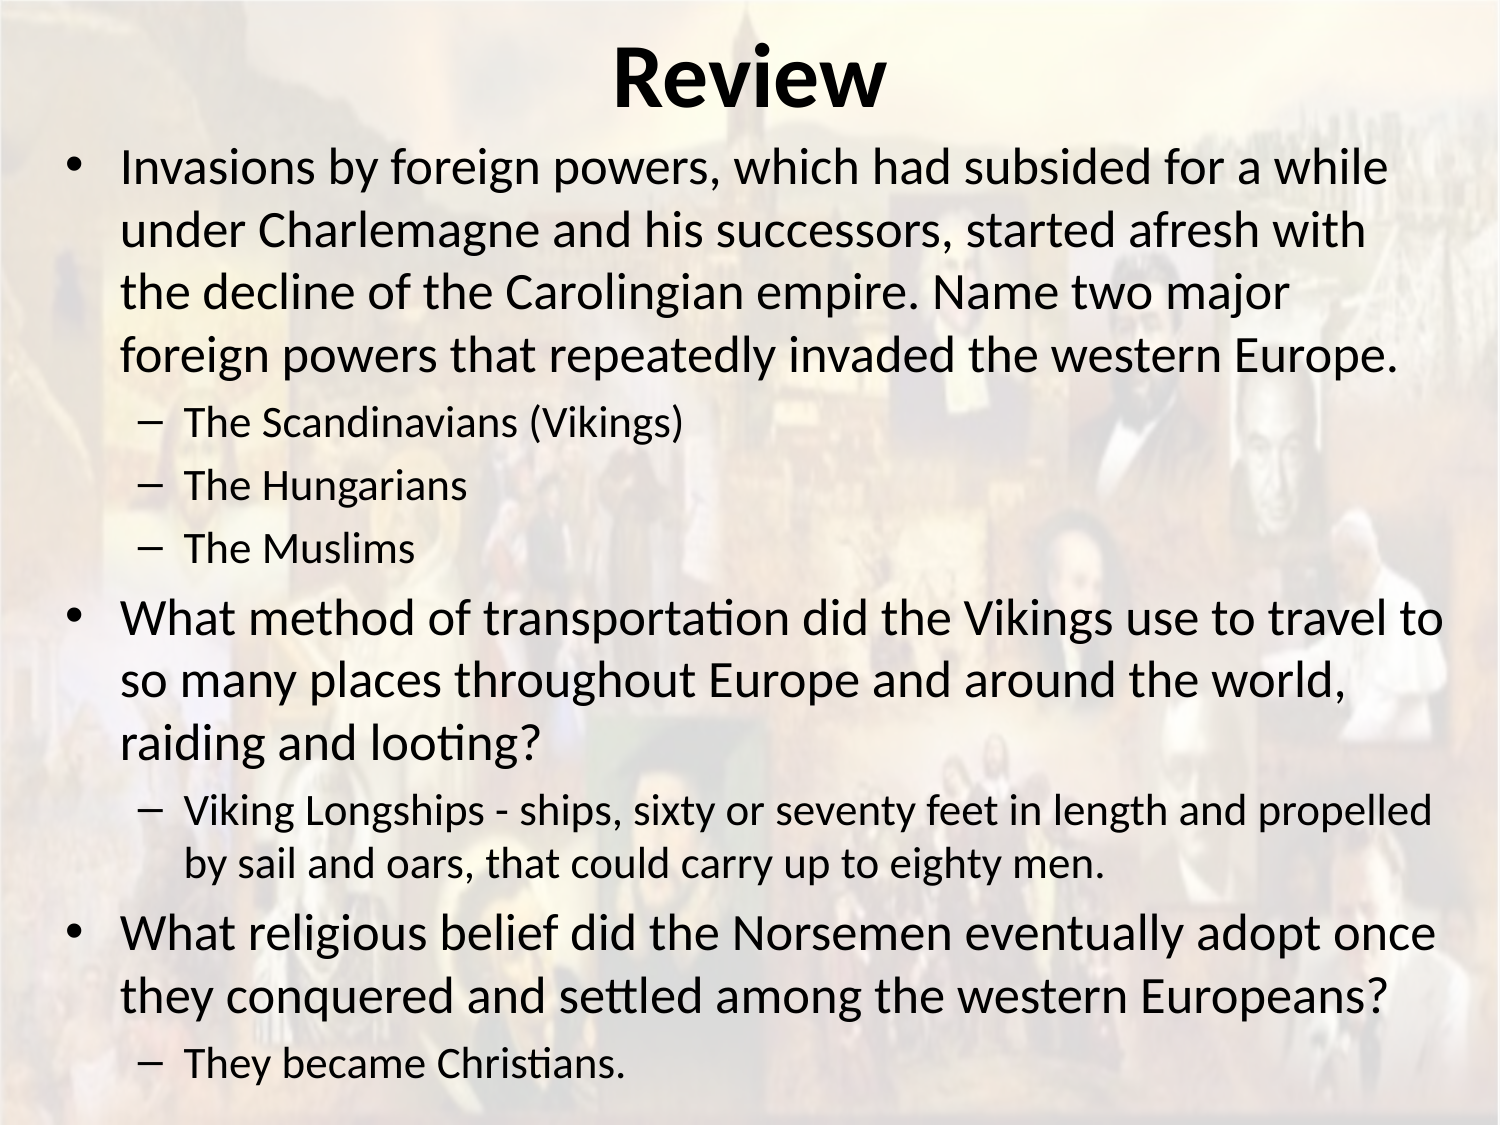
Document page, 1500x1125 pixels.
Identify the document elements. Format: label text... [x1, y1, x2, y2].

title Review [75, 4, 1425, 124]
list Invasions by foreign powers, which had subsided for a while under Charlemagne and his successors, started afresh with the decline of the Carolingian empire. Name two major foreign powers that repeatedly invaded the western Europe. The Scandinavians (Vikings) The Hungarians The Muslims What method of transportation did the Vikings use to travel to so many places throughout Europe and around the world, raiding and looting? Viking Longships - ships, sixty or seventy feet in length and propelled by sail and oars, that could carry up to eighty men. What religious belief did the Norsemen eventually adopt once they conquered and settled among the western Europeans? They became Christians. [50, 124, 1463, 1125]
